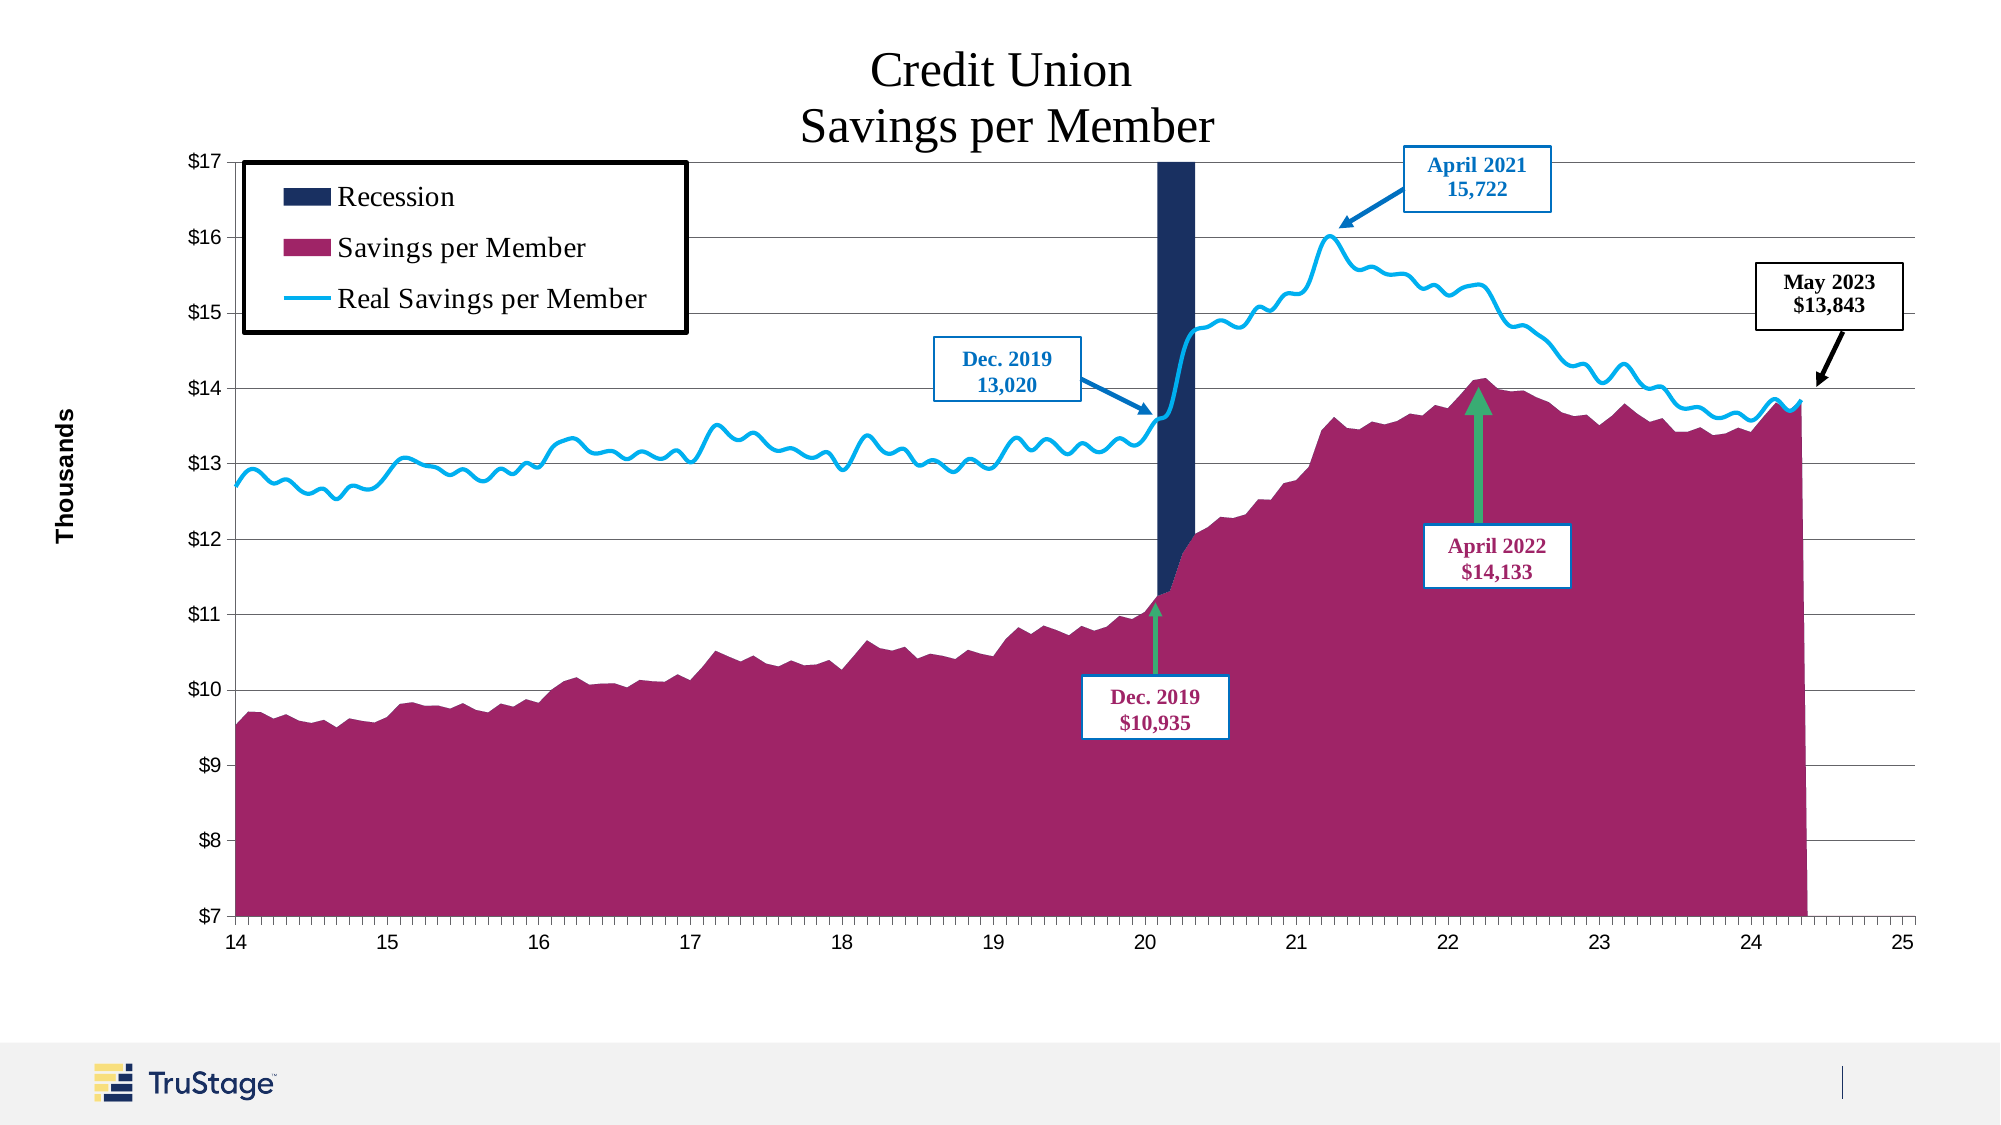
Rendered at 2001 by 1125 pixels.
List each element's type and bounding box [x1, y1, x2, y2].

text_box [1338, 188, 1405, 229]
picture [72, 1041, 299, 1124]
chart [43, 24, 1960, 1004]
text_box [1080, 378, 1153, 415]
text_box [1816, 331, 1843, 387]
